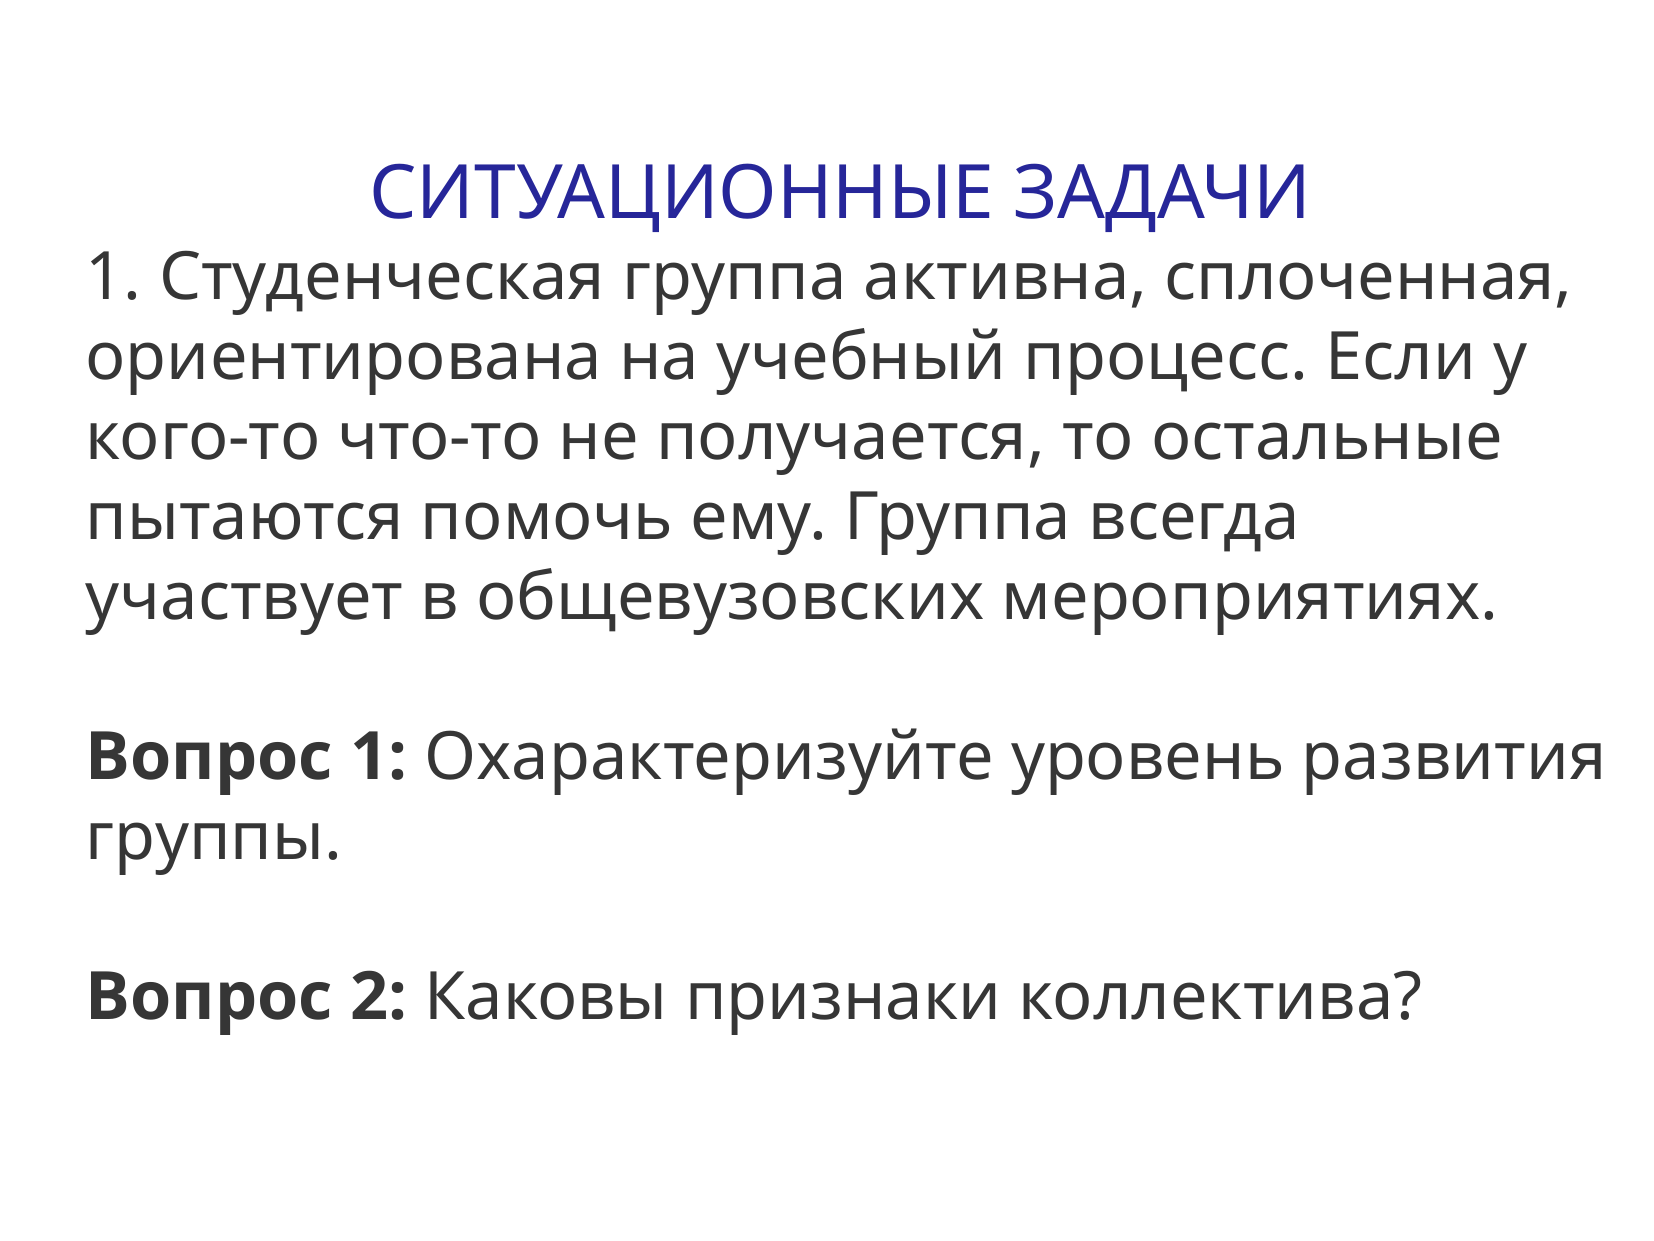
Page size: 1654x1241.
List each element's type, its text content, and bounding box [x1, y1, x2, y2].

text_box СИТУАЦИОННЫЕ ЗАДАЧИ 1. Студенческая группа активна, сплоченная, ориентирована на учебный процесс. Если у кого-то что-то не получается, то остальные пытаются помочь ему. Группа всегда участвует в общевузовских мероприятиях. Вопрос 1: Охарактеризуйте уровень развития группы. Вопрос 2: Каковы признаки коллектива? [70, 135, 1630, 1041]
